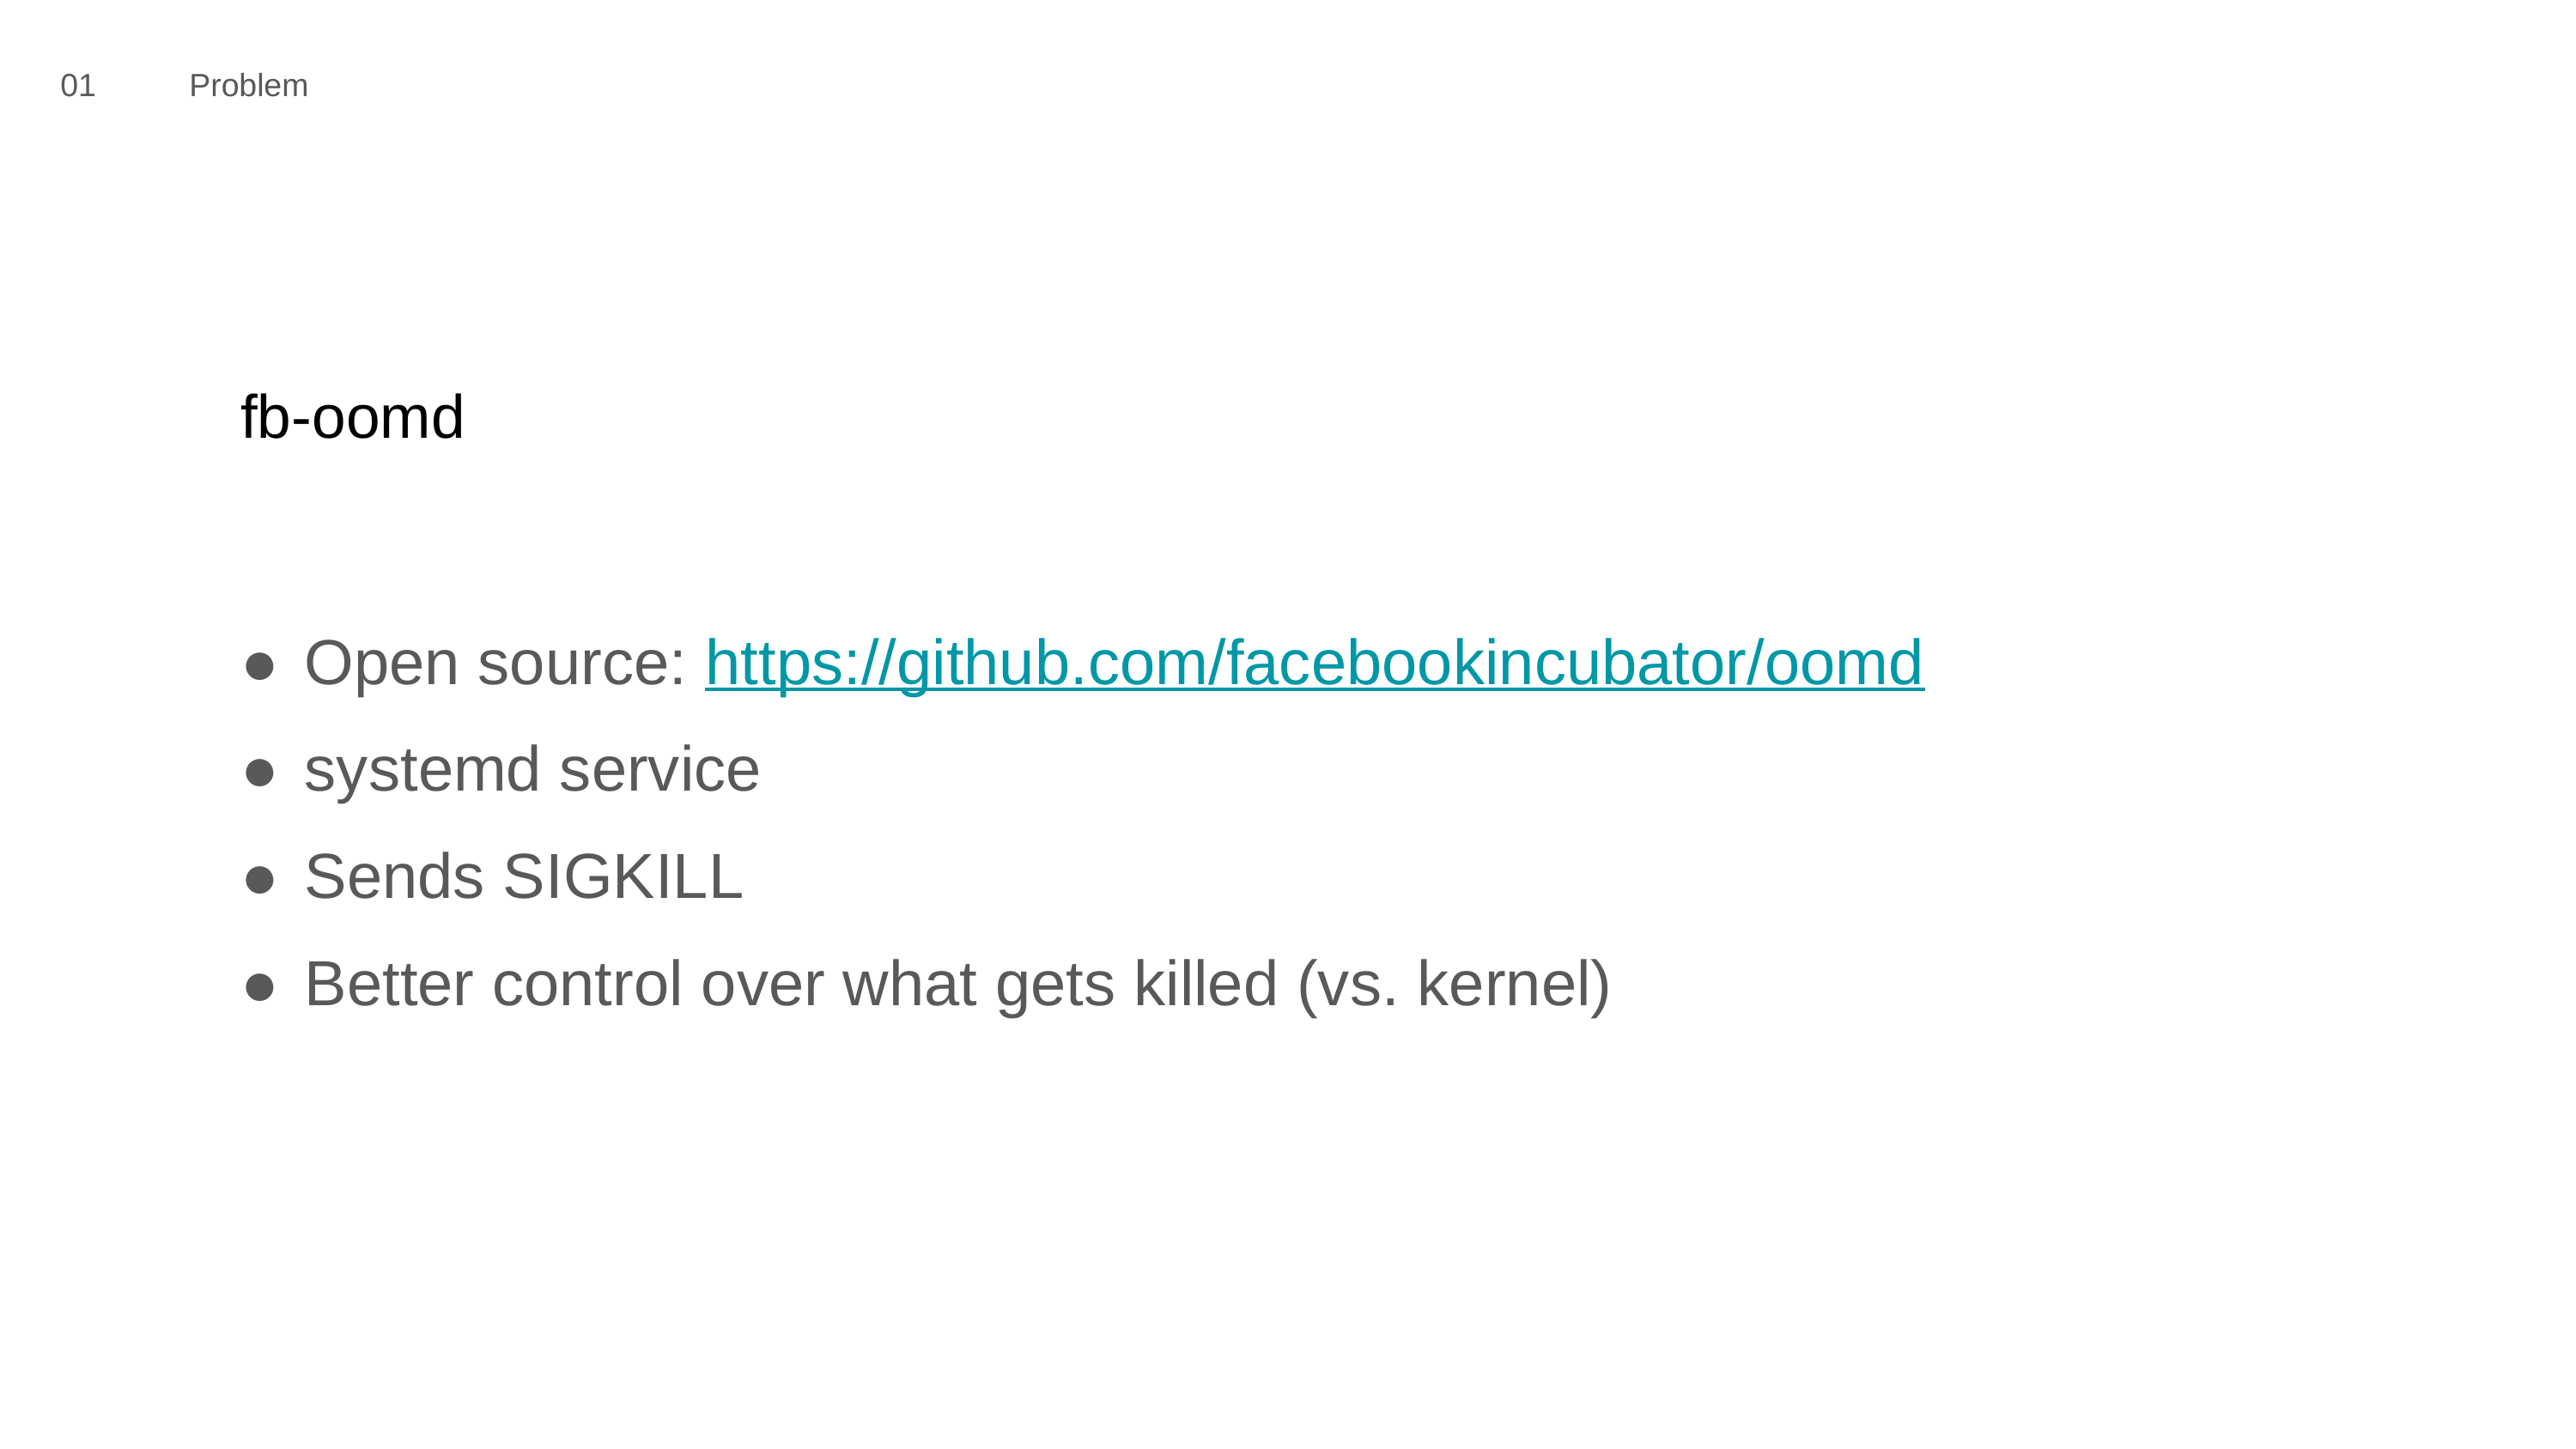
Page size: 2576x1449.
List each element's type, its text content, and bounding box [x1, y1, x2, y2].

subtitle 01 Problem [60, 60, 1151, 110]
title fb-oomd [215, 356, 2298, 477]
list Open source: https://github.com/facebookincubator/oomd systemd service Sends SIGKILL Better control over what gets killed (vs. kernel) [215, 565, 2298, 1049]
